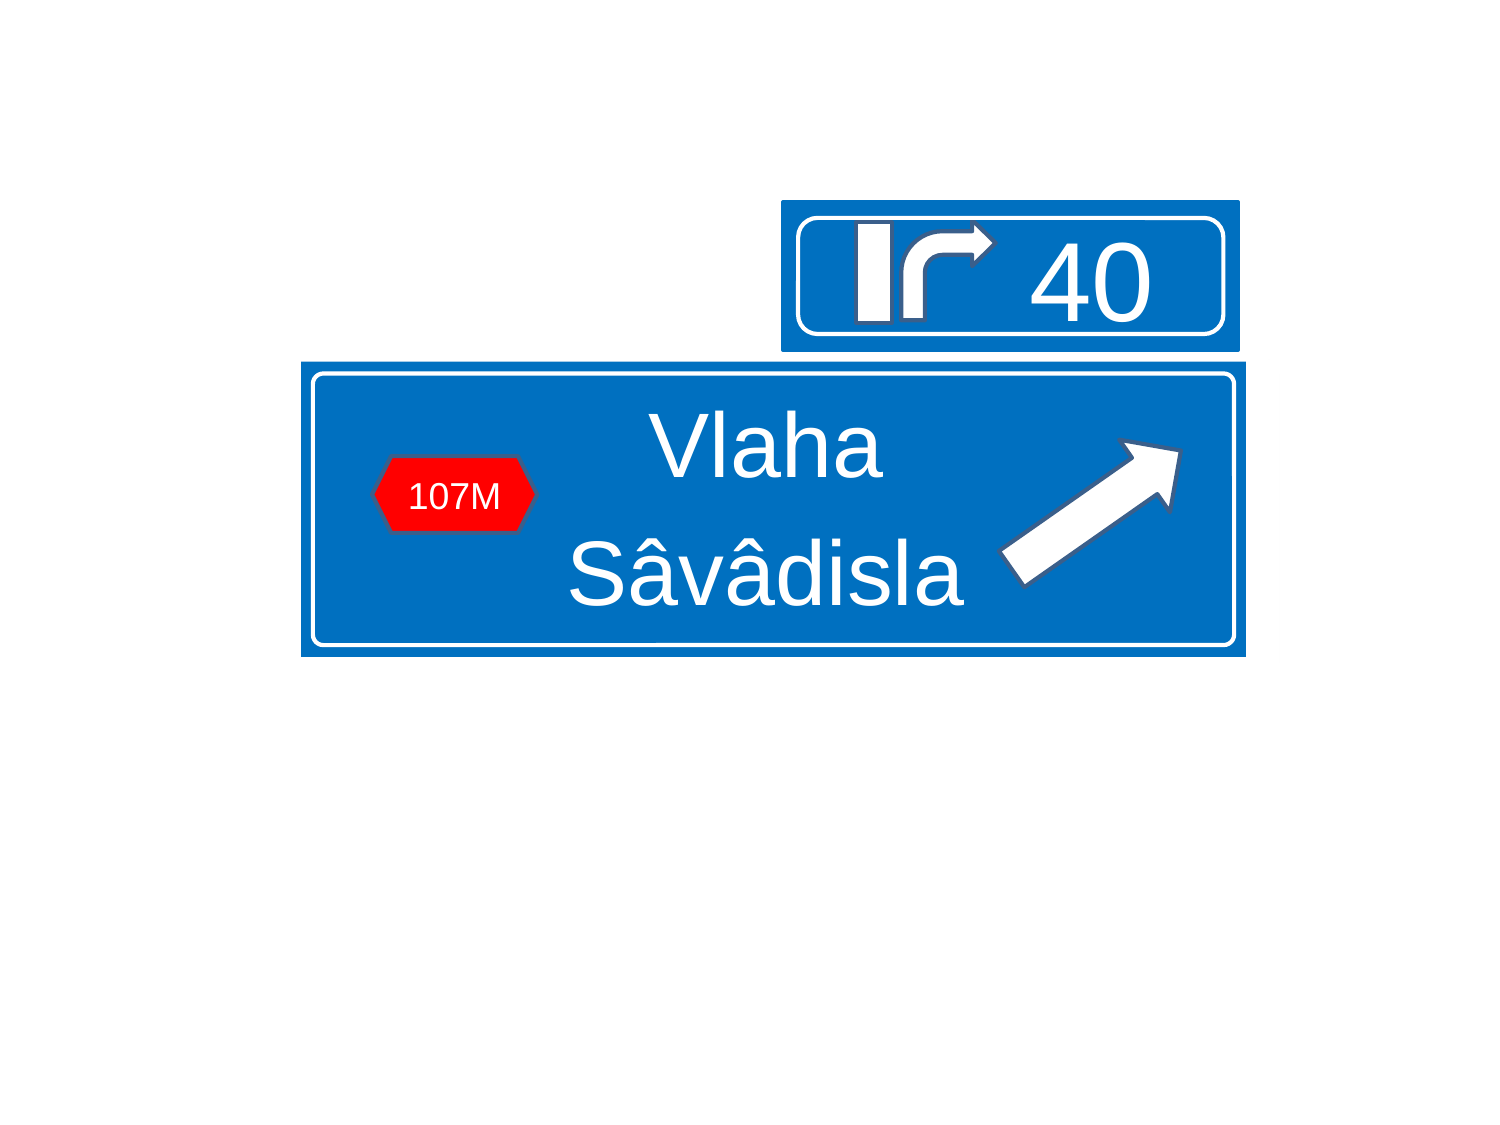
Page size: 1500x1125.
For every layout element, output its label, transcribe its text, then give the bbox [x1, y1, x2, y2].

text_box 107M [370, 454, 540, 535]
text_box 40 [781, 200, 1240, 352]
text_box [795, 215, 1226, 337]
text_box [310, 40, 1237, 352]
text_box [310, 371, 1237, 648]
subtitle Vlaha Sâvâdisla [301, 361, 1246, 657]
